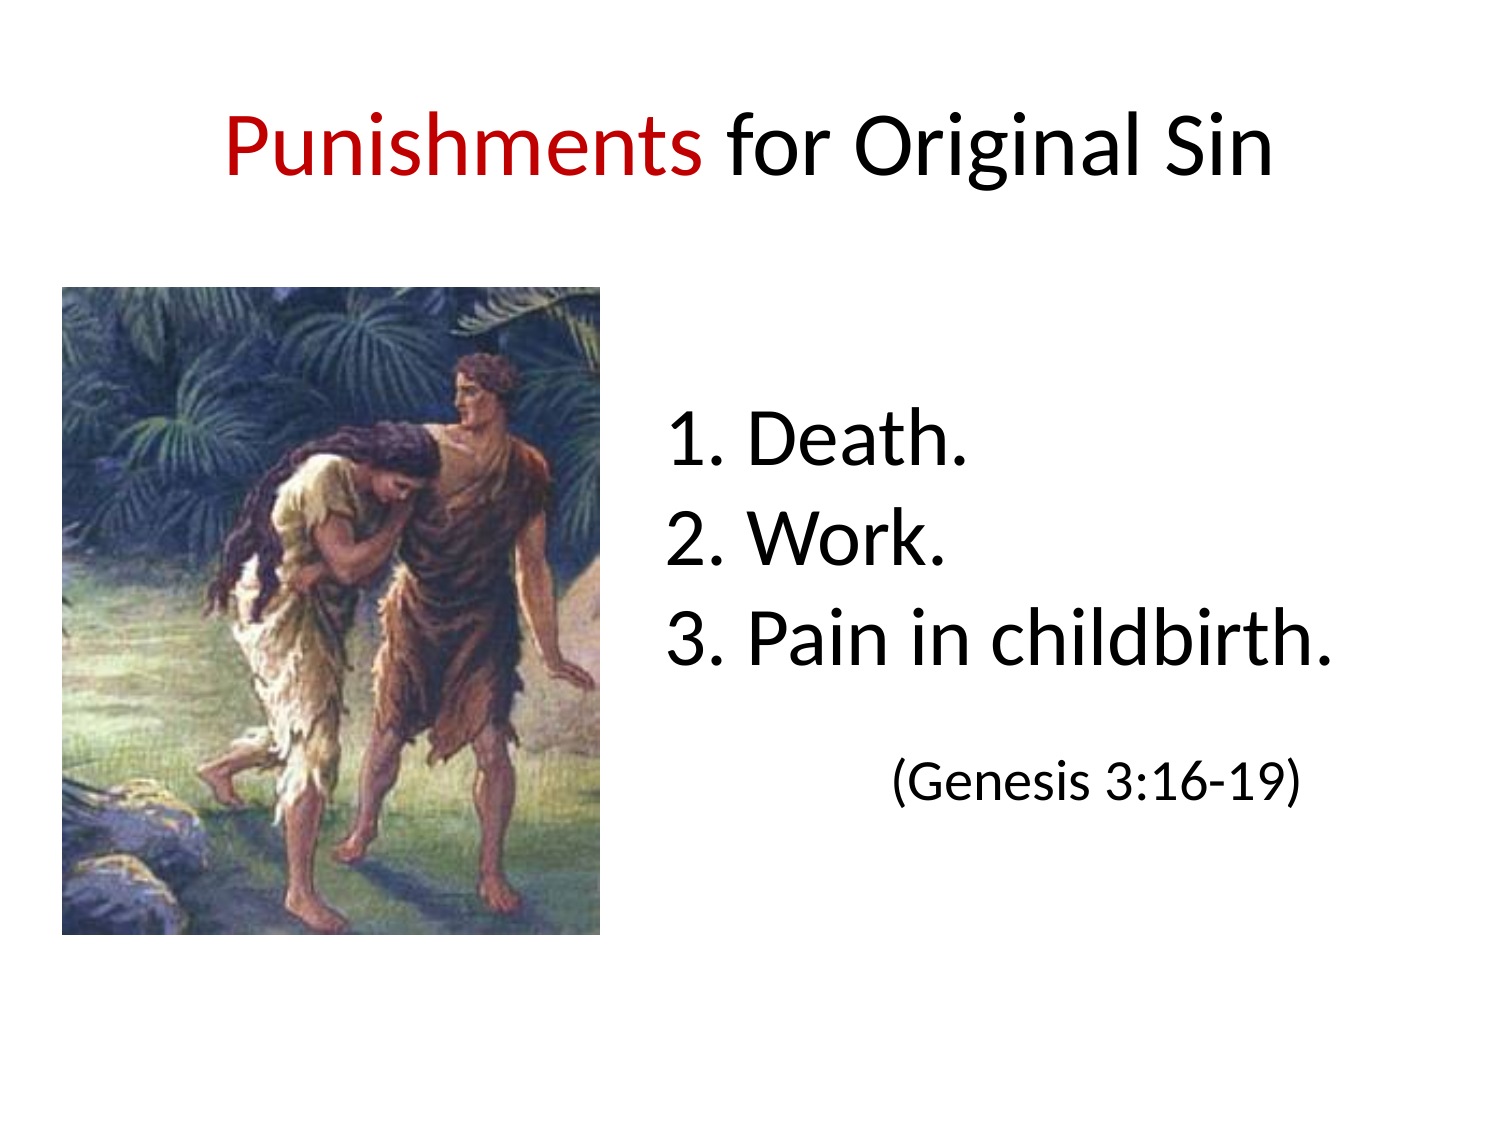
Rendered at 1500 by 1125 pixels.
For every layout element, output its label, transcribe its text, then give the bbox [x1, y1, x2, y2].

title Punishments for Original Sin [75, 45, 1425, 233]
picture [62, 287, 601, 935]
text_box Death. Work. Pain in childbirth. (Genesis 3:16-19) [650, 374, 1375, 820]
